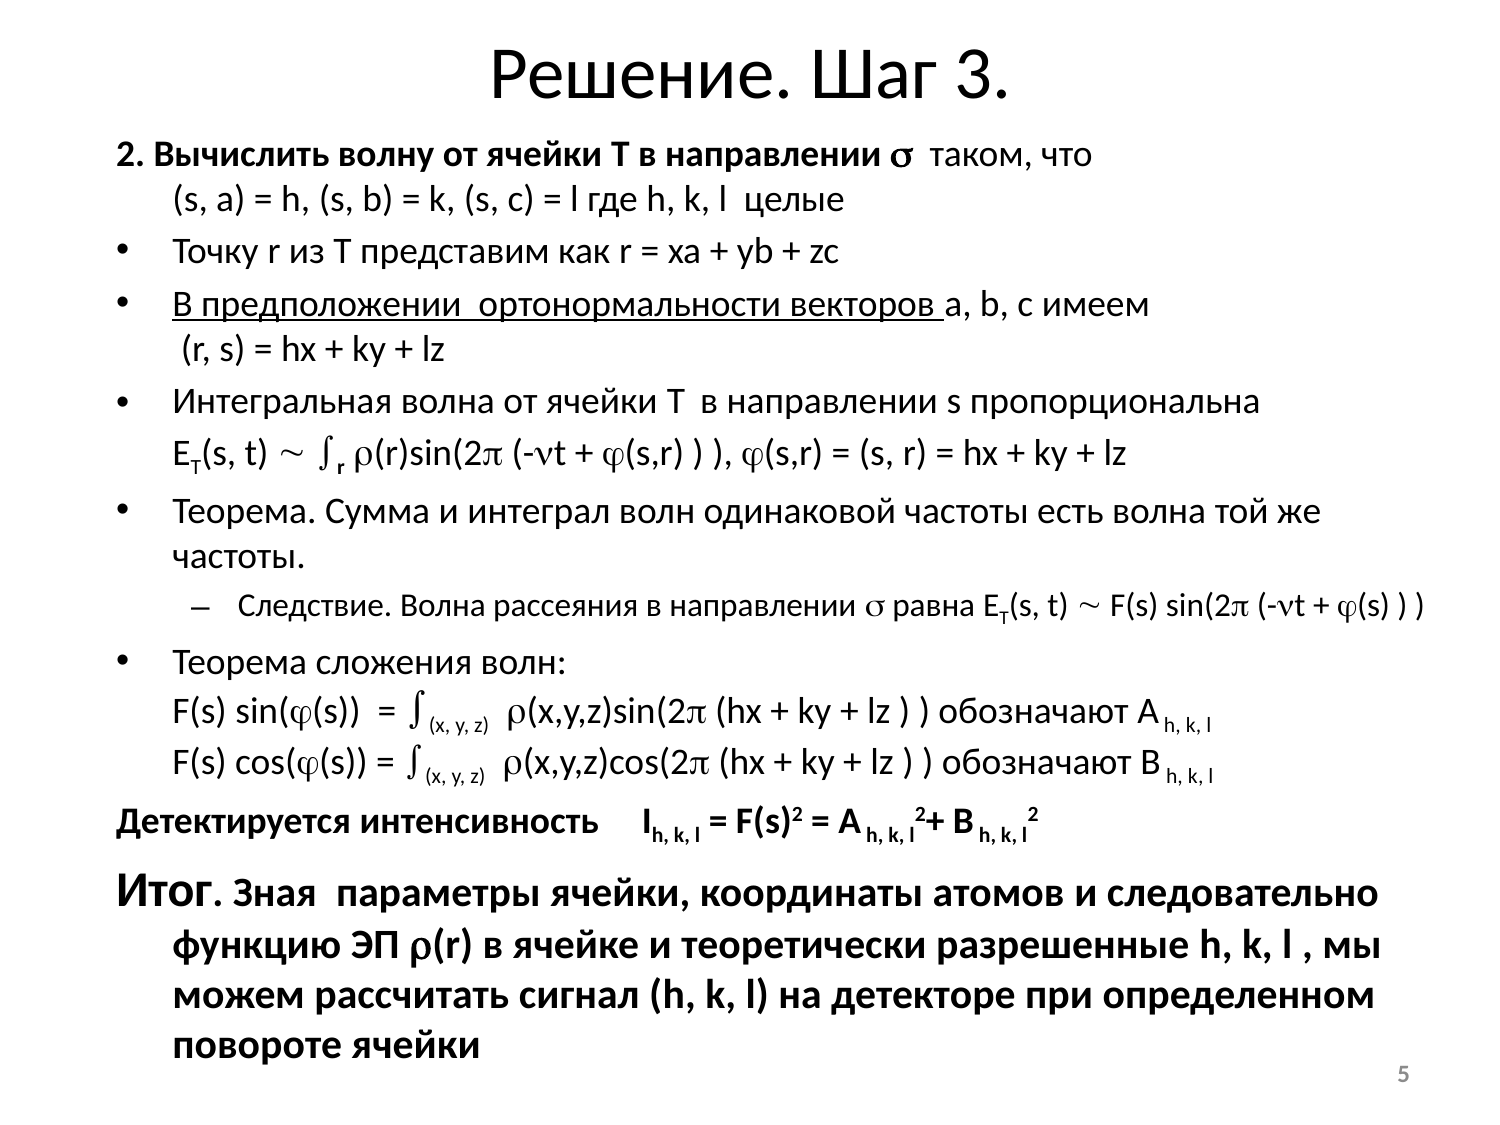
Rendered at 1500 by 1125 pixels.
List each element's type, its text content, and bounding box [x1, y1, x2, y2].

list 2. Вычислить волну от ячейки T в направлении  таком, что (s, a) = h, (s, b) = k, (s, c) = l где h, k, l целые Точку r из T представим как r = xa + yb + zc В предположении ортонормальности векторов a, b, c имеем (r, s) = hx + ky + lz Интегральная волна от ячейки T в направлении s пропорциональна ET(s, t)  r (r)sin(2 (-t + (s,r) ) ), (s,r) = (s, r) = hx + ky + lz Теорема. Сумма и интеграл волн одинаковой частоты есть волна той же частоты. Следствие. Волна рассеяния в направлении  равна ET(s, t)  F(s) sin(2 (-t + (s) ) ) Теорема сложения волн: F(s) sin((s)) = (x, y, z) (x,y,z)sin(2 (hx + ky + lz ) ) обозначают A h, k, l F(s) cos((s)) = (x, y, z) (x,y,z)cos(2 (hx + ky + lz ) ) обозначают B h, k, l Детектируется интенсивность Ih, k, l = F(s)2 = A h, k, l2+ B h, k, l2 Итог. Зная параметры ячейки, координаты атомов и следовательно функцию ЭП (r) в ячейке и теоретически разрешенные h, k, l , мы можем рассчитать сигнал (h, k, l) на детекторе при определенном повороте ячейки [101, 121, 1450, 1061]
slide_number 5 [1074, 1042, 1425, 1103]
title Решение. Шаг 3. [75, 26, 1426, 110]
